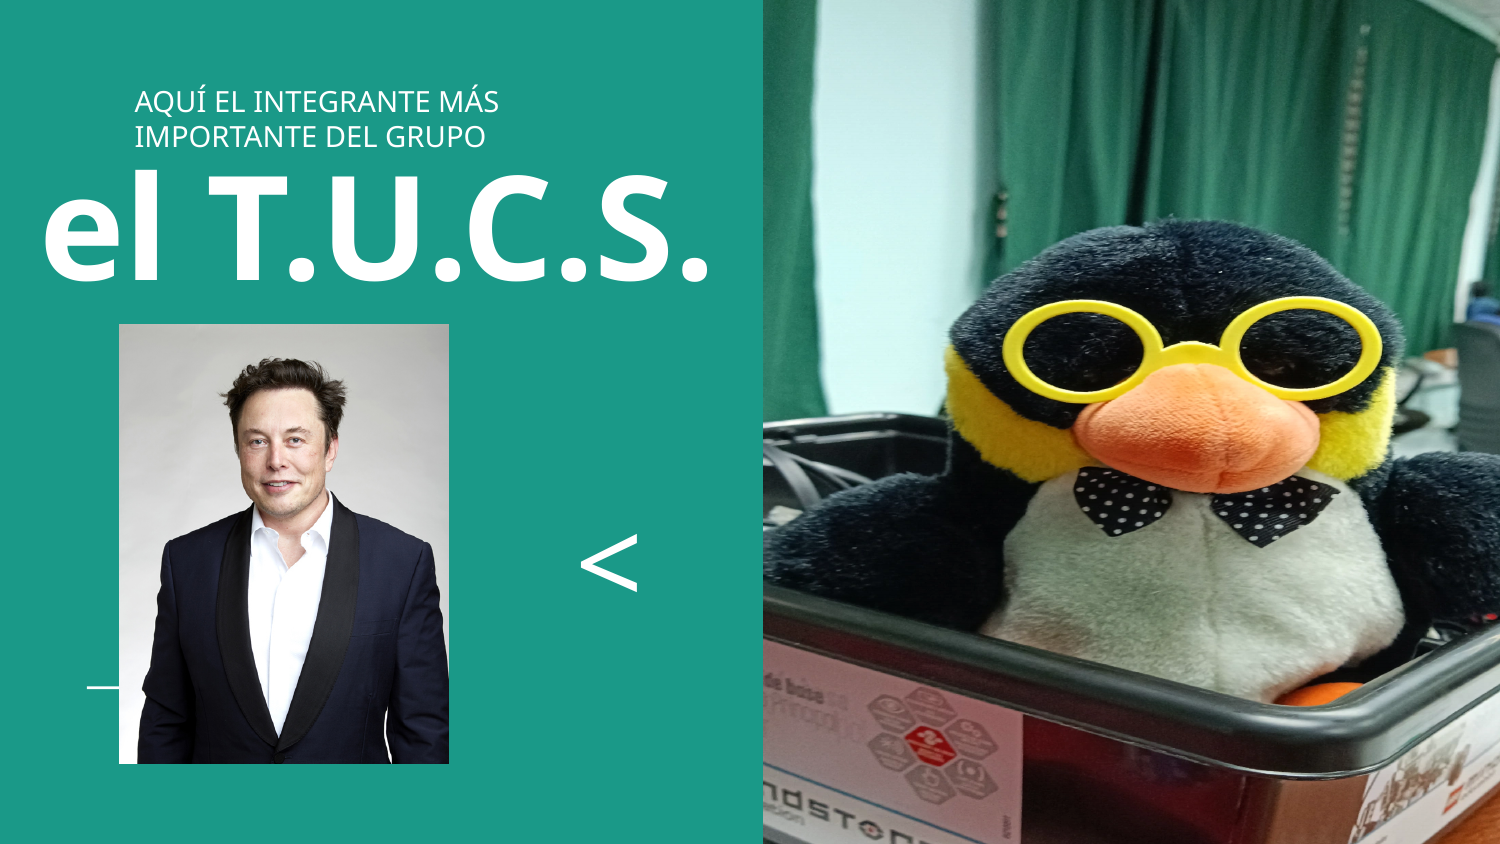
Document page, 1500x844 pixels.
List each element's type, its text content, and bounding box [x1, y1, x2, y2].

text_box AQUÍ EL INTEGRANTE MÁS IMPORTANTE DEL GRUPO [119, 67, 598, 168]
picture [763, 0, 1500, 844]
picture [119, 324, 449, 764]
title el T.U.C.S. [24, 120, 758, 325]
list < [559, 451, 682, 711]
